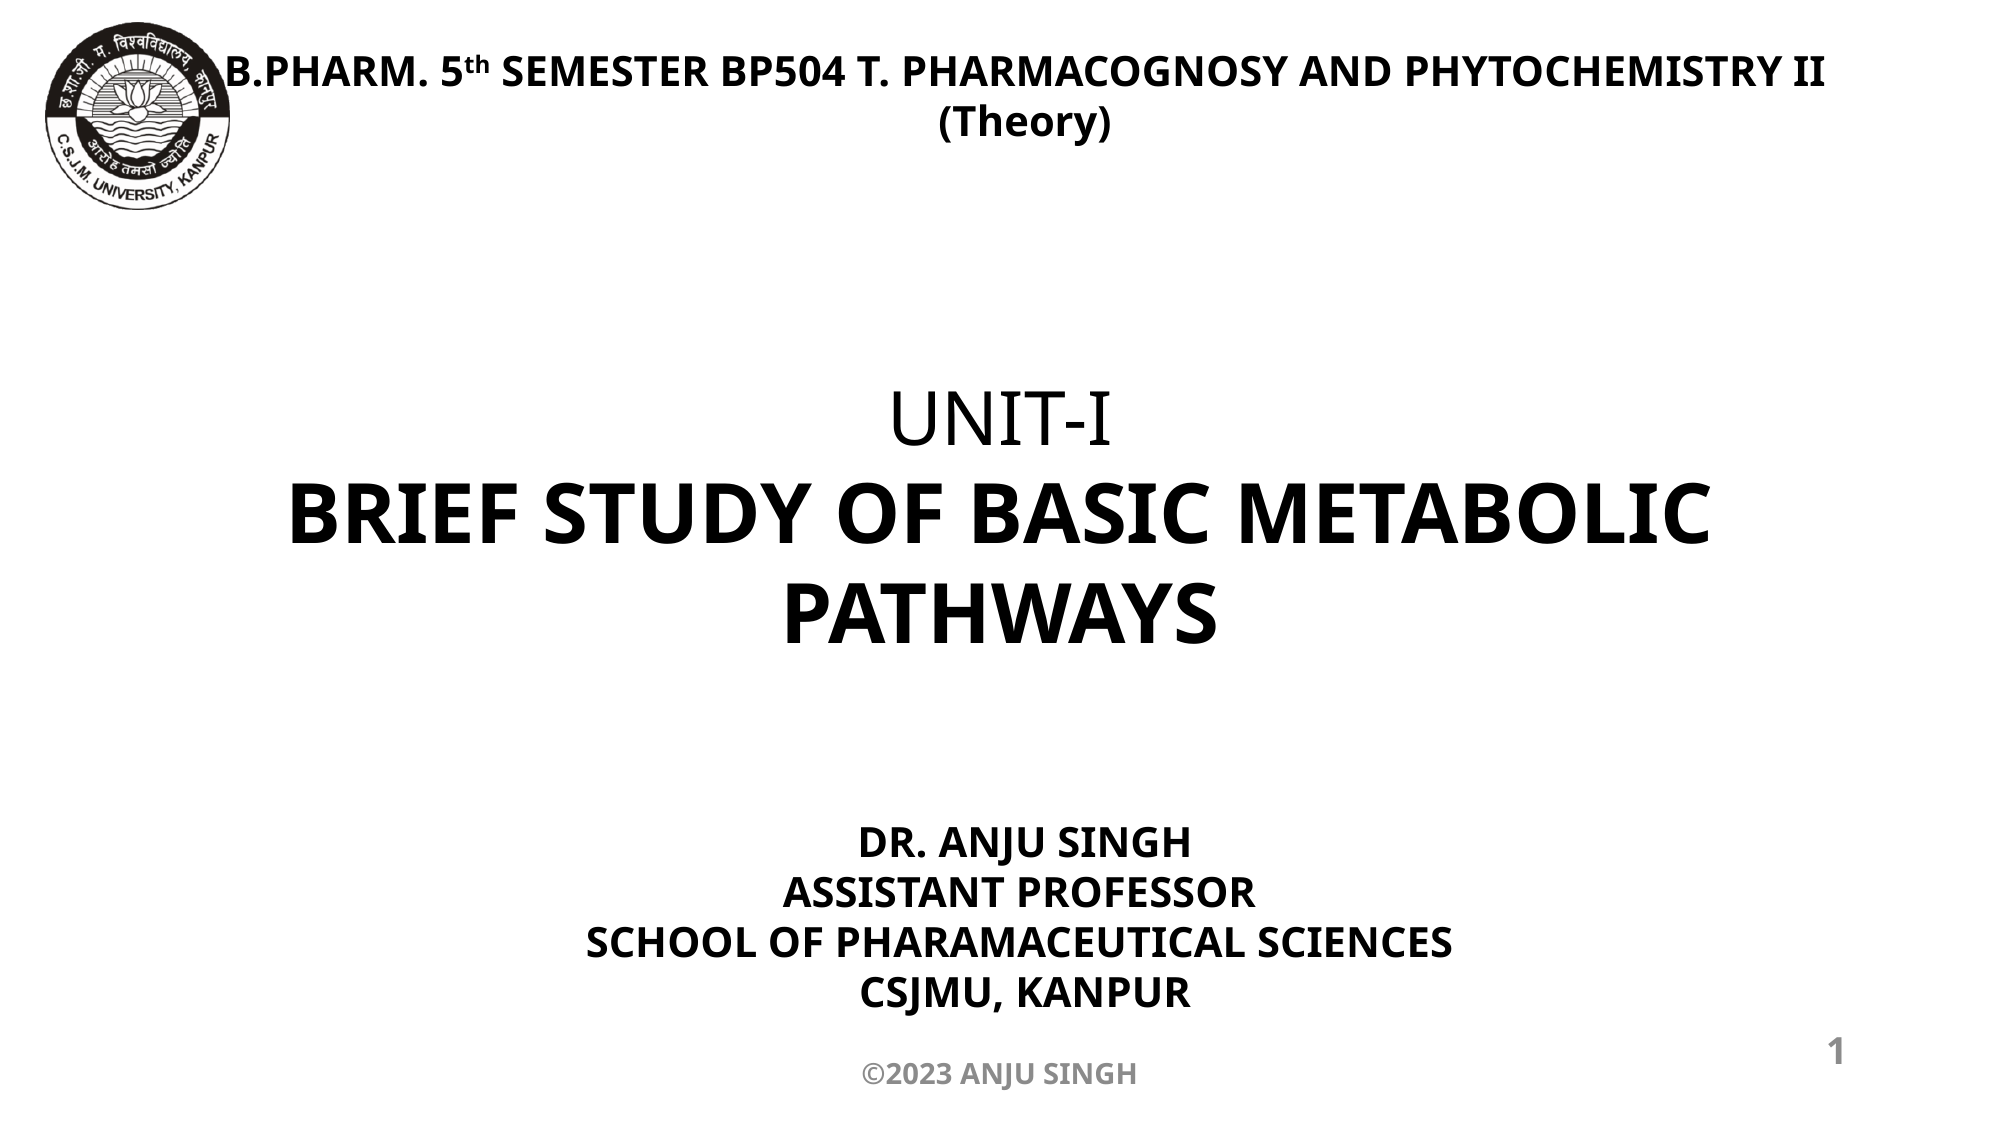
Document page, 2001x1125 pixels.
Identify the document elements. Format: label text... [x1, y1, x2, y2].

text_box B.PHARM. 5th SEMESTER BP504 T. PHARMACOGNOSY AND PHYTOCHEMISTRY II (Theory) [230, 37, 1863, 153]
footer ©2023 ANJU SINGH [662, 1042, 1338, 1103]
text_box DR. ANJU SINGH ASSISTANT PROFESSOR SCHOOL OF PHARAMACEUTICAL SCIENCES CSJMU, KANPUR [525, 808, 1525, 1069]
picture [45, 22, 230, 210]
text_box UNIT-I BRIEF STUDY OF BASIC METABOLIC PATHWAYS [93, 363, 1907, 758]
slide_number 1 [1412, 1022, 1863, 1083]
